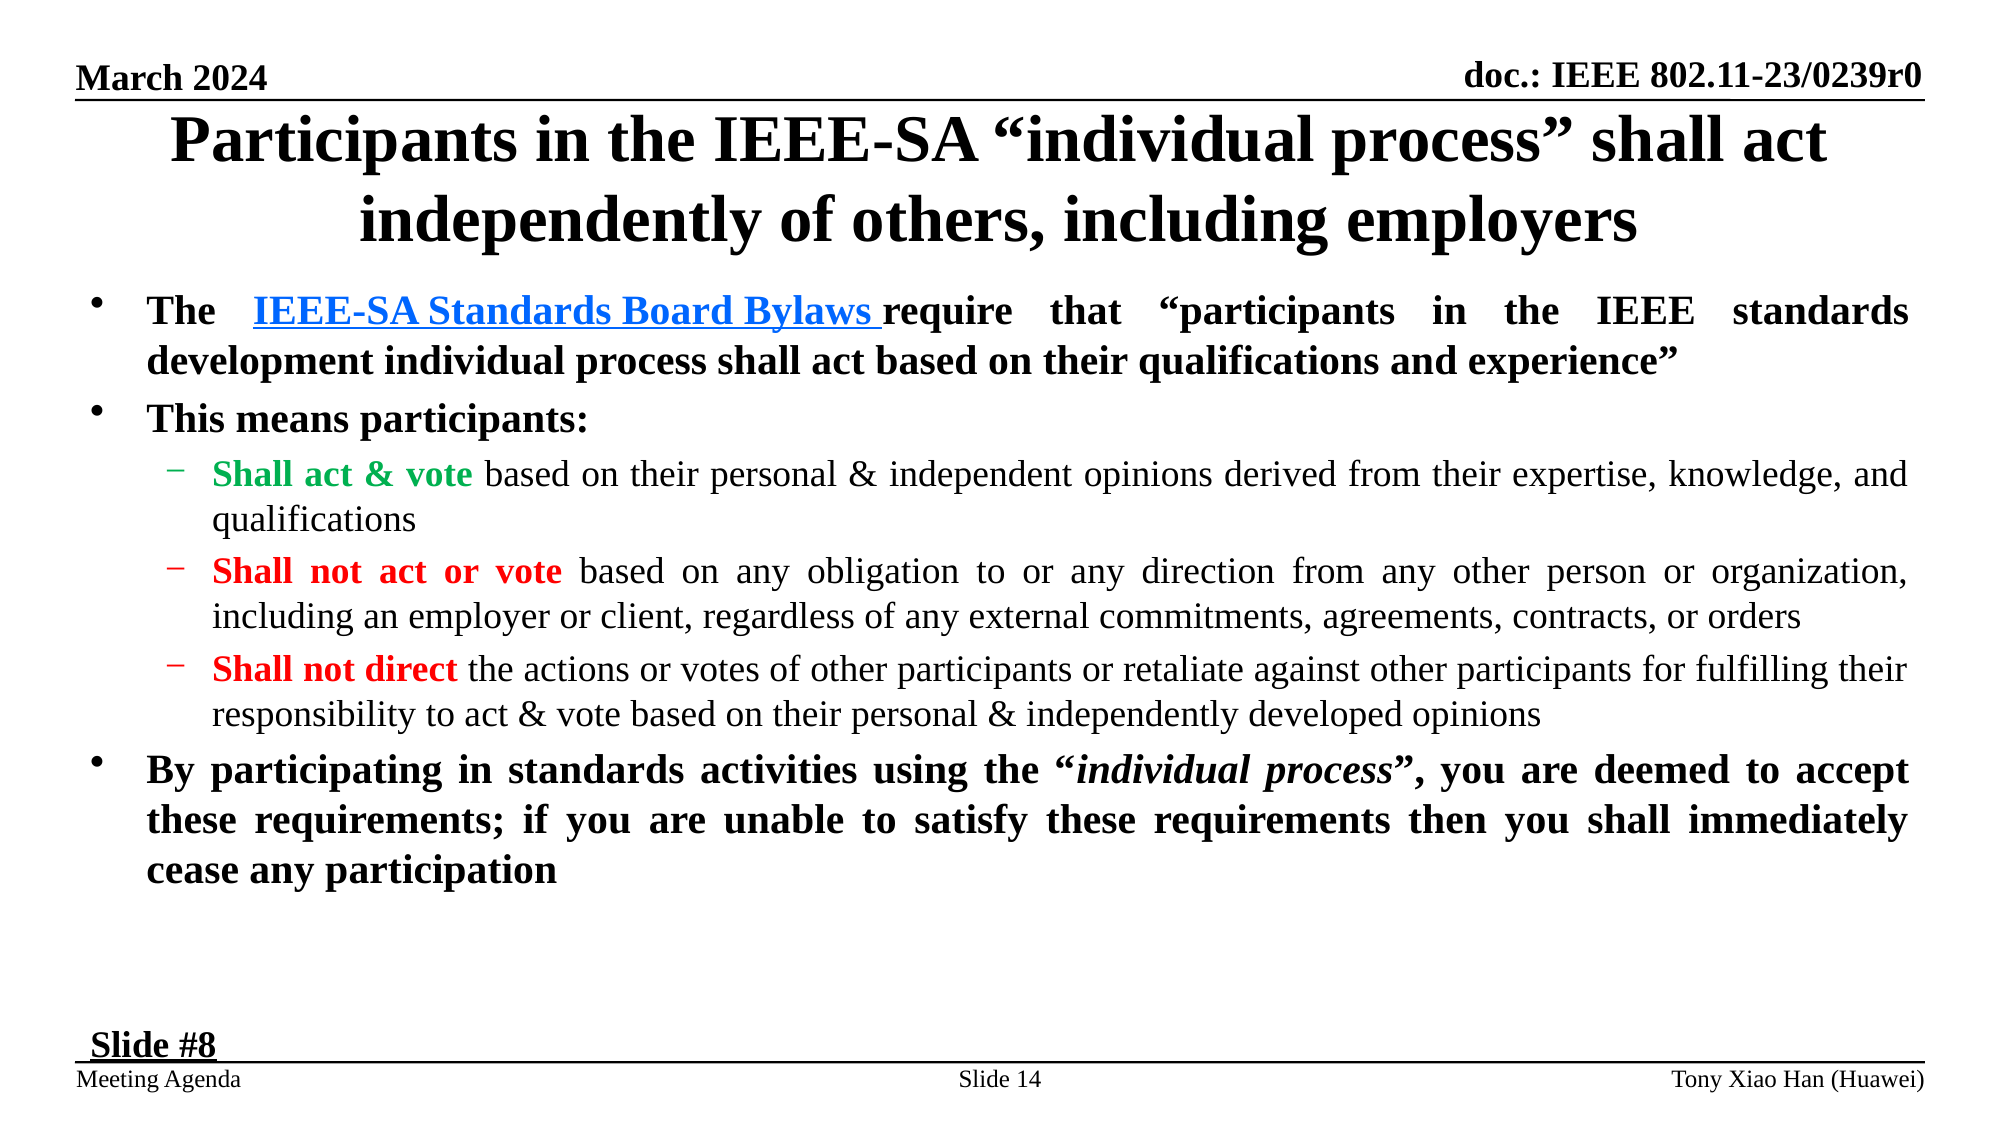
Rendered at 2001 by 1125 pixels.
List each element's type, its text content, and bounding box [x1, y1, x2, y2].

list The IEEE-SA Standards Board Bylaws require that “participants in the IEEE standards development individual process shall act based on their qualifications and experience” This means participants: Shall act & vote based on their personal & independent opinions derived from their expertise, knowledge, and qualifications Shall not act or vote based on any obligation to or any direction from any other person or organization, including an employer or client, regardless of any external commitments, agreements, contracts, or orders Shall not direct the actions or votes of other participants or retaliate against other participants for fulfilling their responsibility to act & vote based on their personal & independently developed opinions By participating in standards activities using the “individual process”, you are deemed to accept these requirements; if you are unable to satisfy these requirements then you shall immediately cease any participation [75, 275, 1925, 1038]
text_box Participants in the IEEE-SA “individual process” shall act independently of others, including employers [75, 87, 1925, 263]
text_box Slide #8 [75, 1012, 232, 1073]
